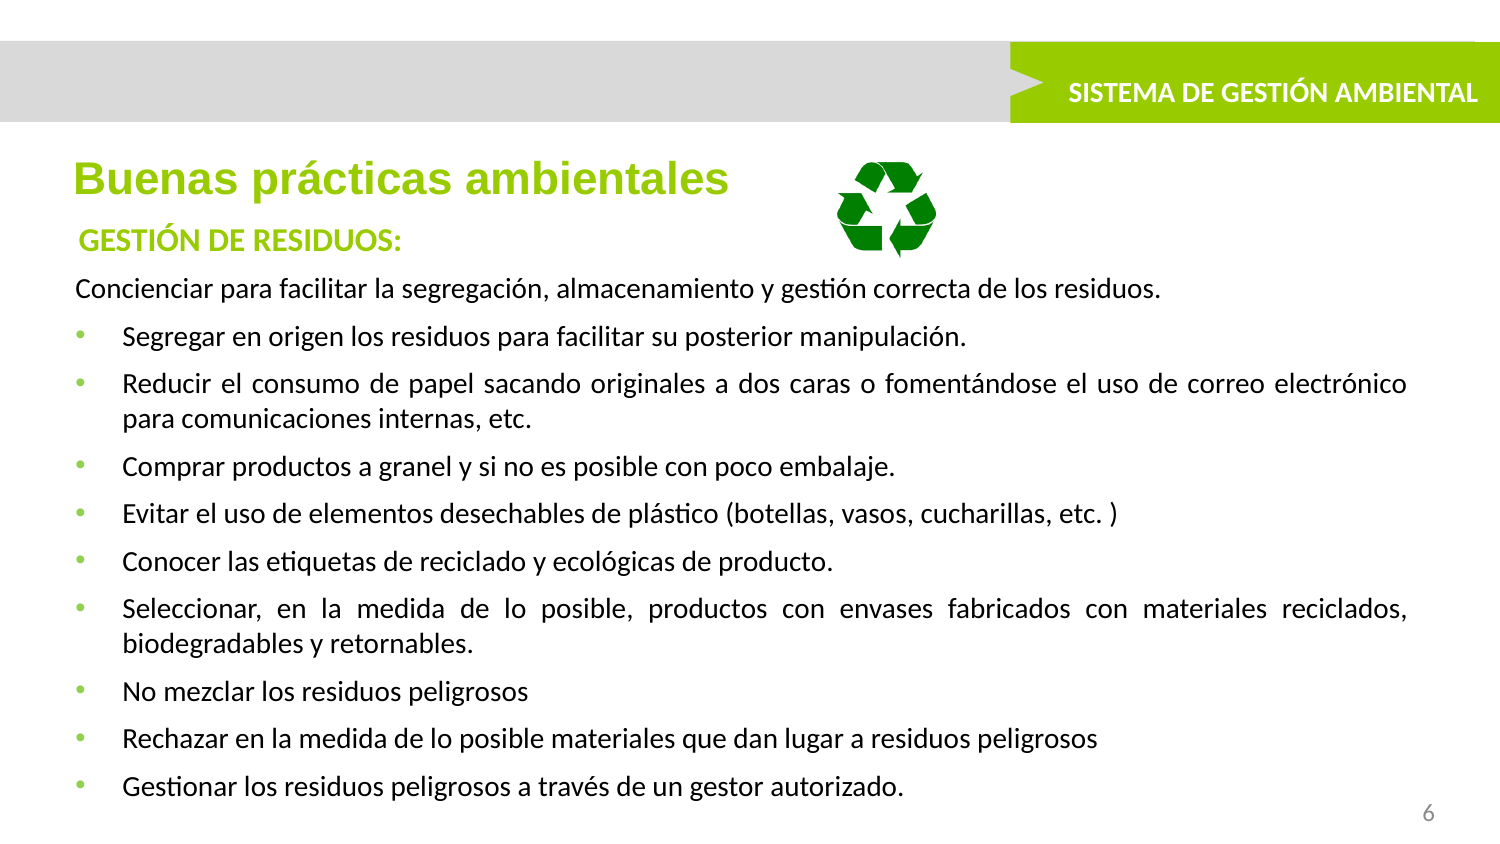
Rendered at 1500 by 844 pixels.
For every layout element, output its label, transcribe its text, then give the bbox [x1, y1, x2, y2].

text_box [0, 39, 1477, 124]
text_box [1010, 42, 1500, 123]
picture [837, 162, 936, 258]
text_box Concienciar para facilitar la segregación, almacenamiento y gestión correcta de los residuos. Segregar en origen los residuos para facilitar su posterior manipulación. Reducir el consumo de papel sacando originales a dos caras o fomentándose el uso de correo electrónico para comunicaciones internas, etc. Comprar productos a granel y si no es posible con poco embalaje. Evitar el uso de elementos desechables de plástico (botellas, vasos, cucharillas, etc. ) Conocer las etiquetas de reciclado y ecológicas de producto. Seleccionar, en la medida de lo posible, productos con envases fabricados con materiales reciclados, biodegradables y retornables. No mezclar los residuos peligrosos Rechazar en la medida de lo posible materiales que dan lugar a residuos peligrosos Gestionar los residuos peligrosos a través de un gestor autorizado. [60, 262, 1424, 810]
slide_number 6 [1100, 789, 1450, 835]
text_box Buenas prácticas ambientales [62, 143, 800, 210]
text_box SISTEMA DE GESTIÓN AMBIENTAL [1047, 34, 1500, 116]
text_box GESTIÓN DE RESIDUOS: [63, 211, 694, 262]
